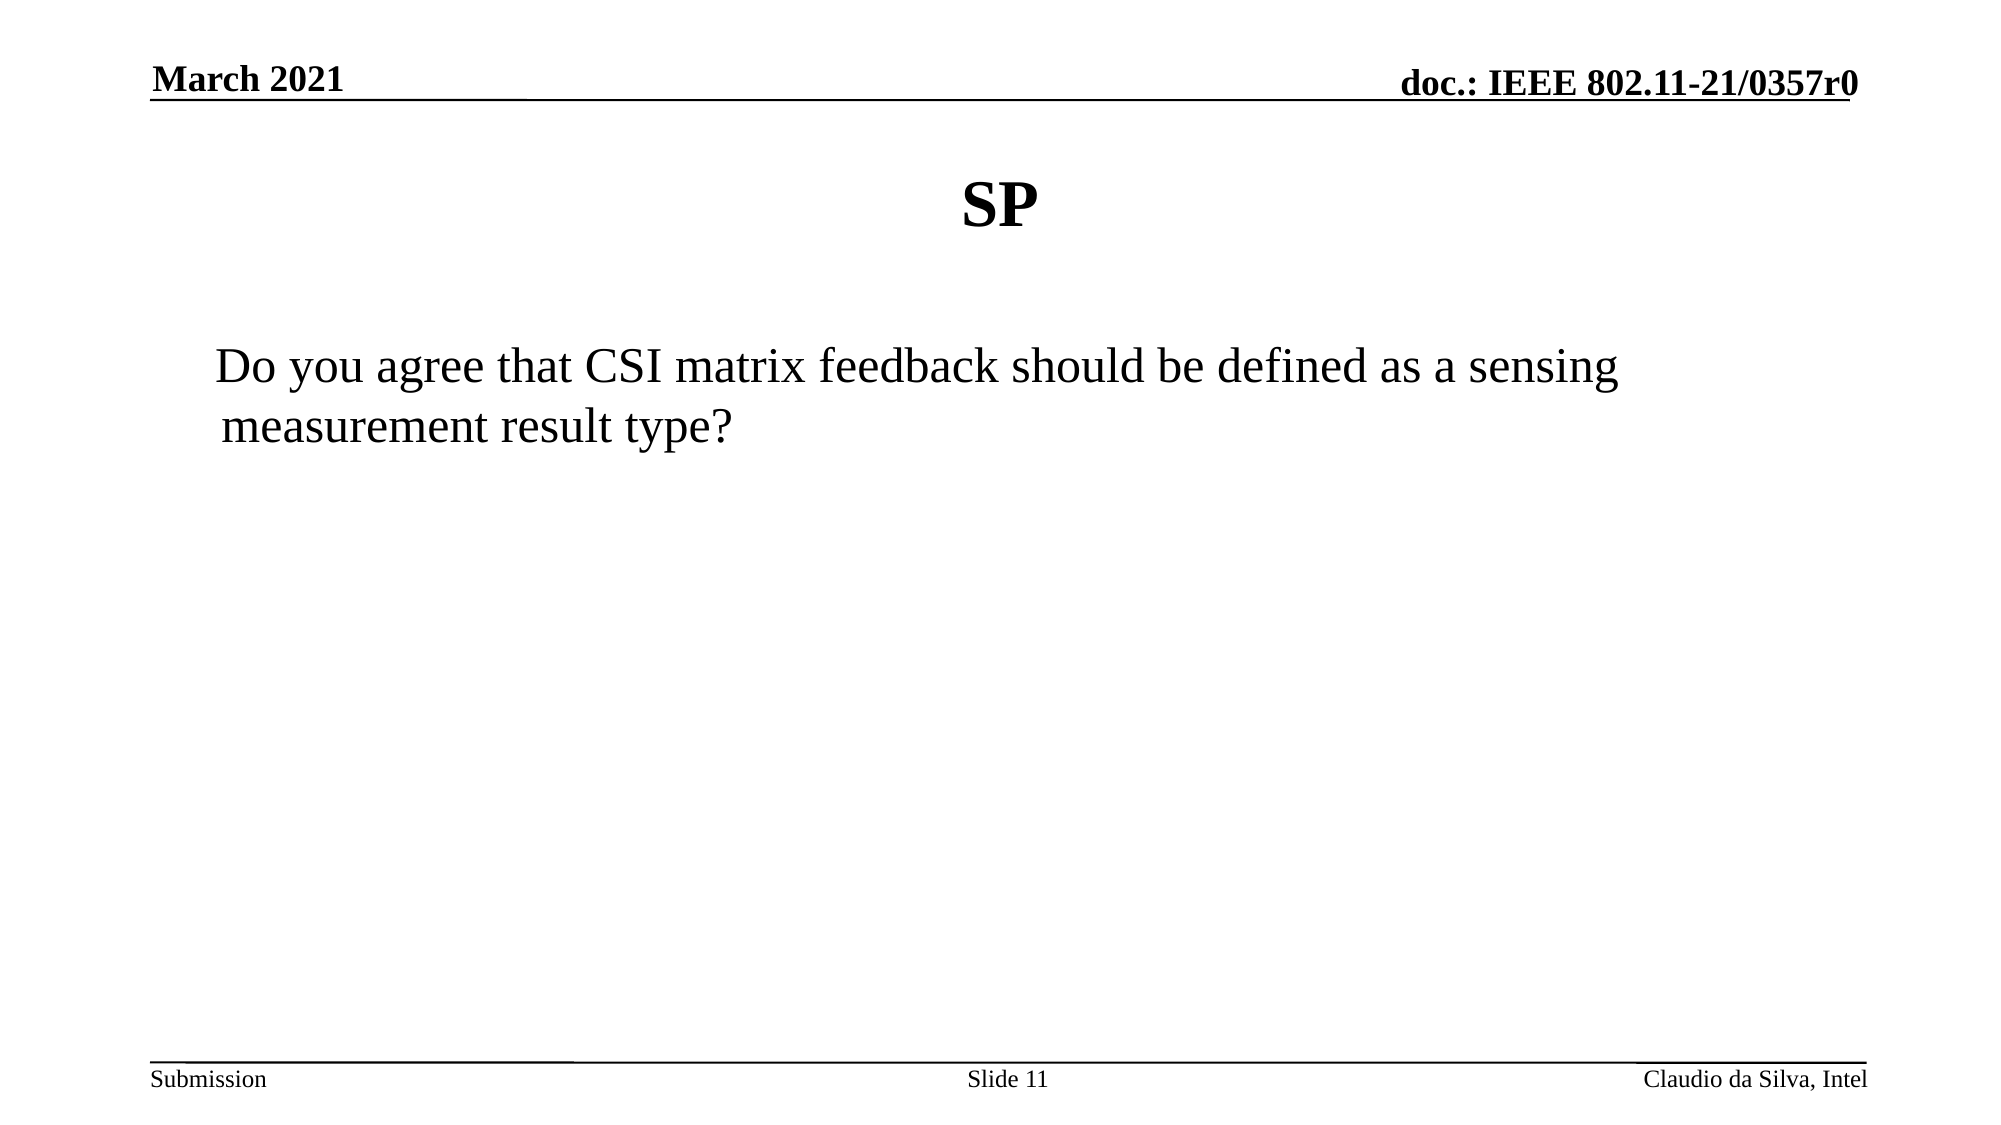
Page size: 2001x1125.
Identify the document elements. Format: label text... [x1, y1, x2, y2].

slide_number Slide 11 [950, 1061, 1067, 1123]
title SP [149, 112, 1850, 288]
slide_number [152, 54, 563, 100]
footer Claudio da Silva, Intel [1171, 1061, 1869, 1093]
list Do you agree that CSI matrix feedback should be defined as a sensing measurement result type? [149, 324, 1850, 1000]
